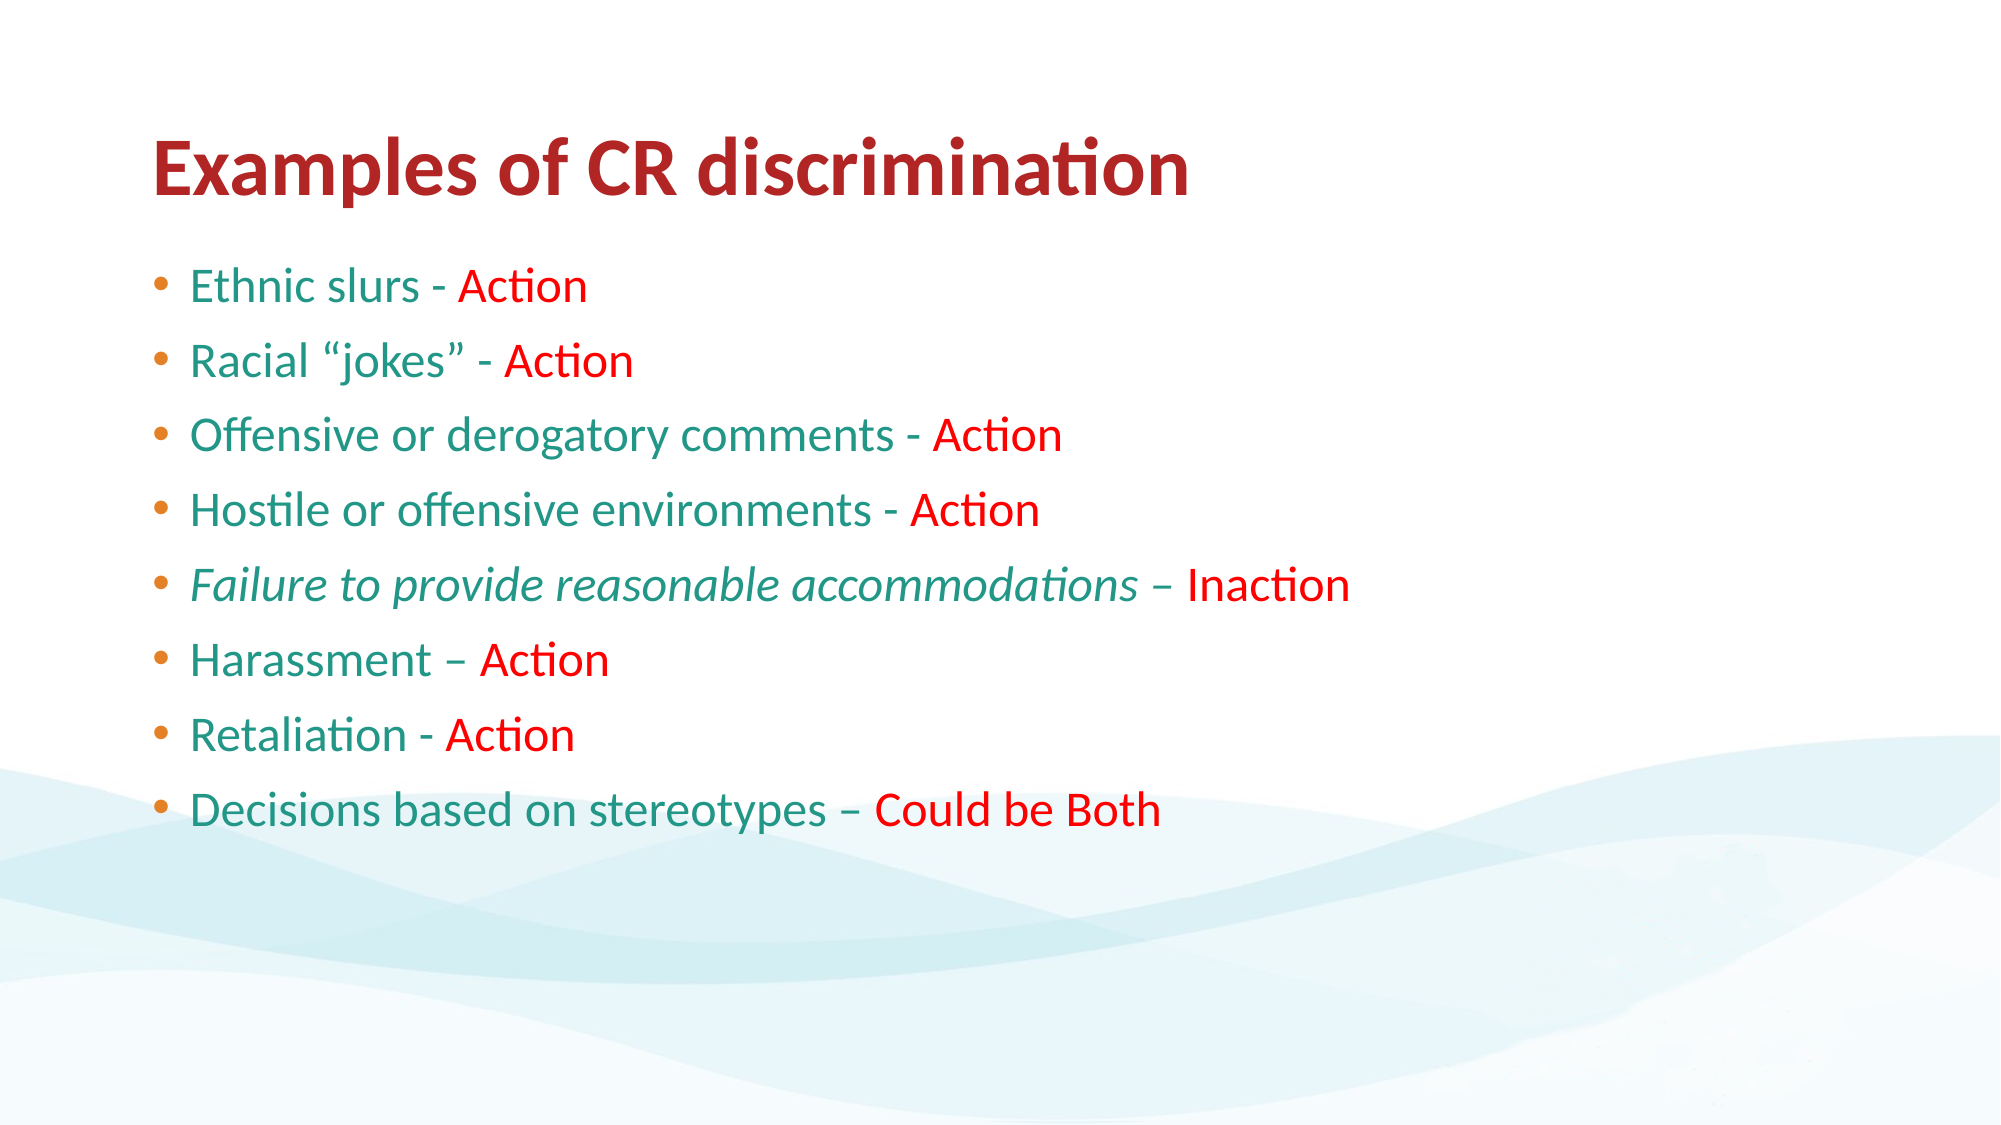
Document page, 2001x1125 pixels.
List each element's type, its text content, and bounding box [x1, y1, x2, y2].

title Examples of CR discrimination [137, 59, 1863, 278]
picture [0, 0, 2001, 1125]
list Ethnic slurs - Action Racial “jokes” - Action Offensive or derogatory comments - Action Hostile or offensive environments - Action Failure to provide reasonable accommodations – Inaction Harassment – Action Retaliation - Action Decisions based on stereotypes – Could be Both [137, 251, 1522, 940]
